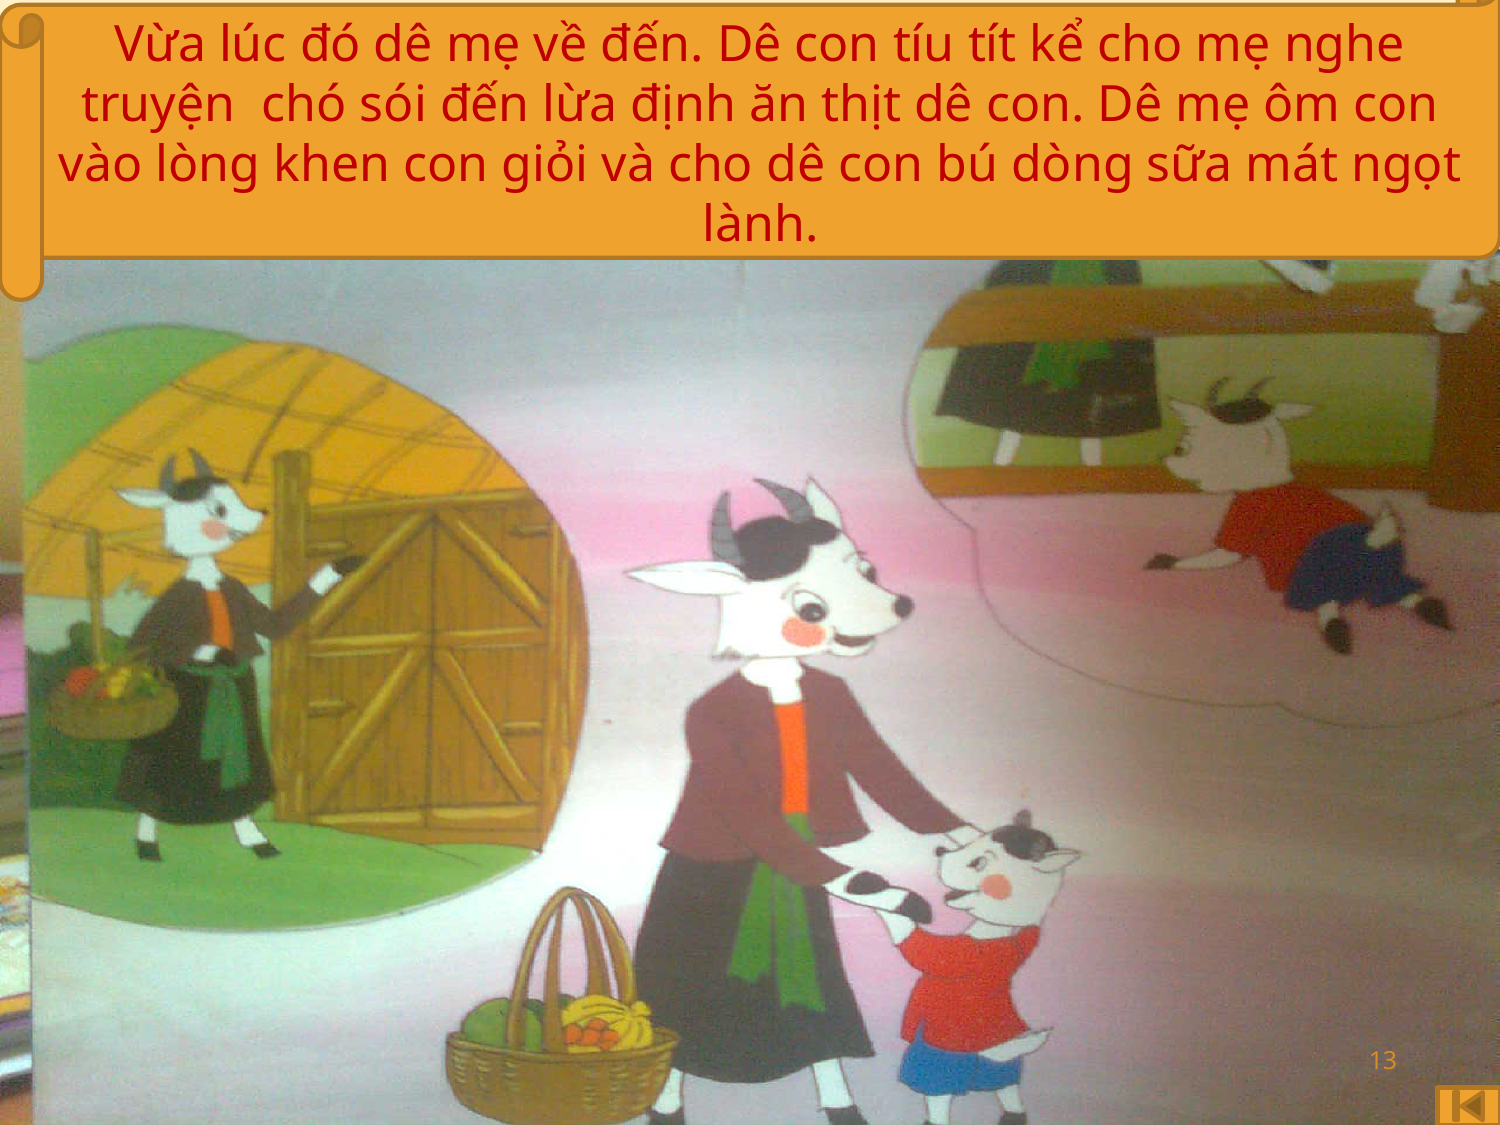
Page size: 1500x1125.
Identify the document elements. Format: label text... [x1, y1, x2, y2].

text_box Vừa lúc đó dê mẹ về đến. Dê con tíu tít kể cho mẹ nghe truyện chó sói đến lừa định ăn thịt dê con. Dê mẹ ôm con vào lòng khen con giỏi và cho dê con bú dòng sữa mát ngọt lành. [0, 0, 1500, 249]
picture [0, 249, 1500, 1125]
